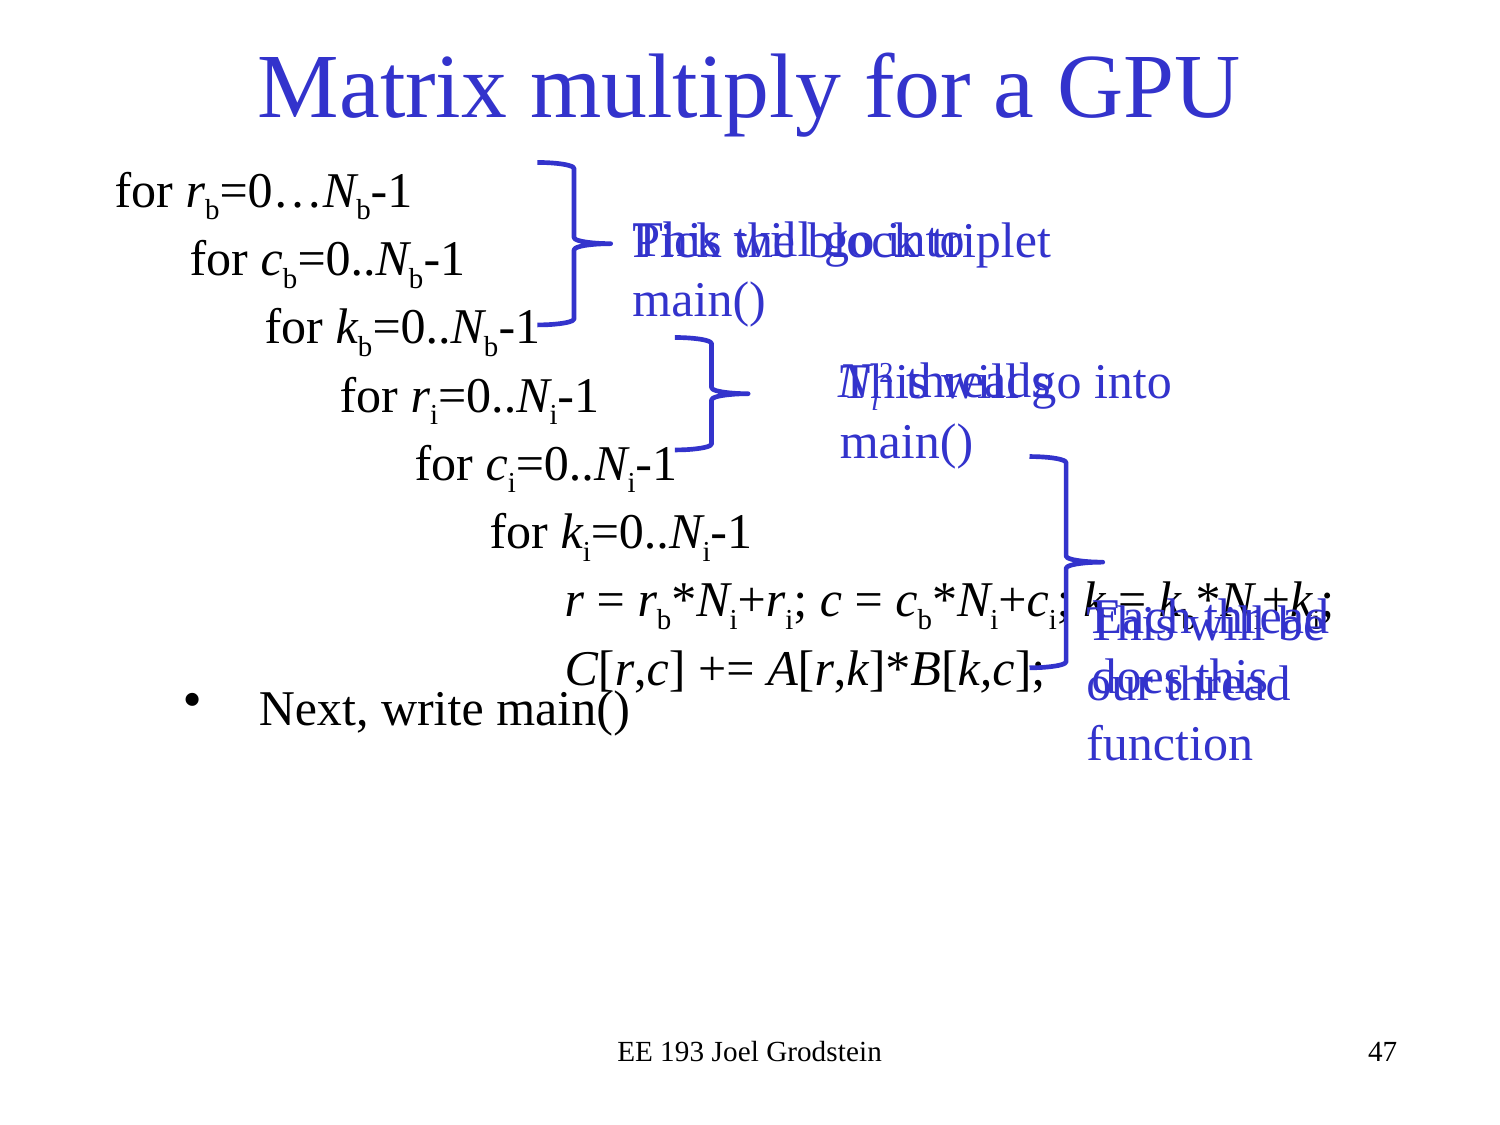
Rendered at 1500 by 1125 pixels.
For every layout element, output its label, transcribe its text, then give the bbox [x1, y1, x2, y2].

text_box This will go into main() [824, 340, 1333, 476]
text_box This will be our thread function [1071, 583, 1359, 779]
text_box [1029, 476, 1104, 669]
text_box Each thread does this [1076, 575, 1354, 583]
text_box [674, 336, 749, 451]
text_box This will go into main() [617, 198, 1125, 334]
list Next, write main() [150, 703, 1359, 917]
text_box [537, 161, 612, 326]
footer EE 193 Joel Grodstein [512, 1024, 988, 1101]
text_box for rb=0…Nb-1 for cb=0..Nb-1 for kb=0..Nb-1 for ri=0..Ni-1 for ci=0..Ni-1 for ki=0..Ni-1 r = rb*Ni+ri; c = cb*Ni+ci; k = kb*Ni+ki; C[r,c] += A[r,k]*B[k,c]; [99, 149, 1450, 703]
title Matrix multiply for a GPU [112, 50, 1388, 113]
